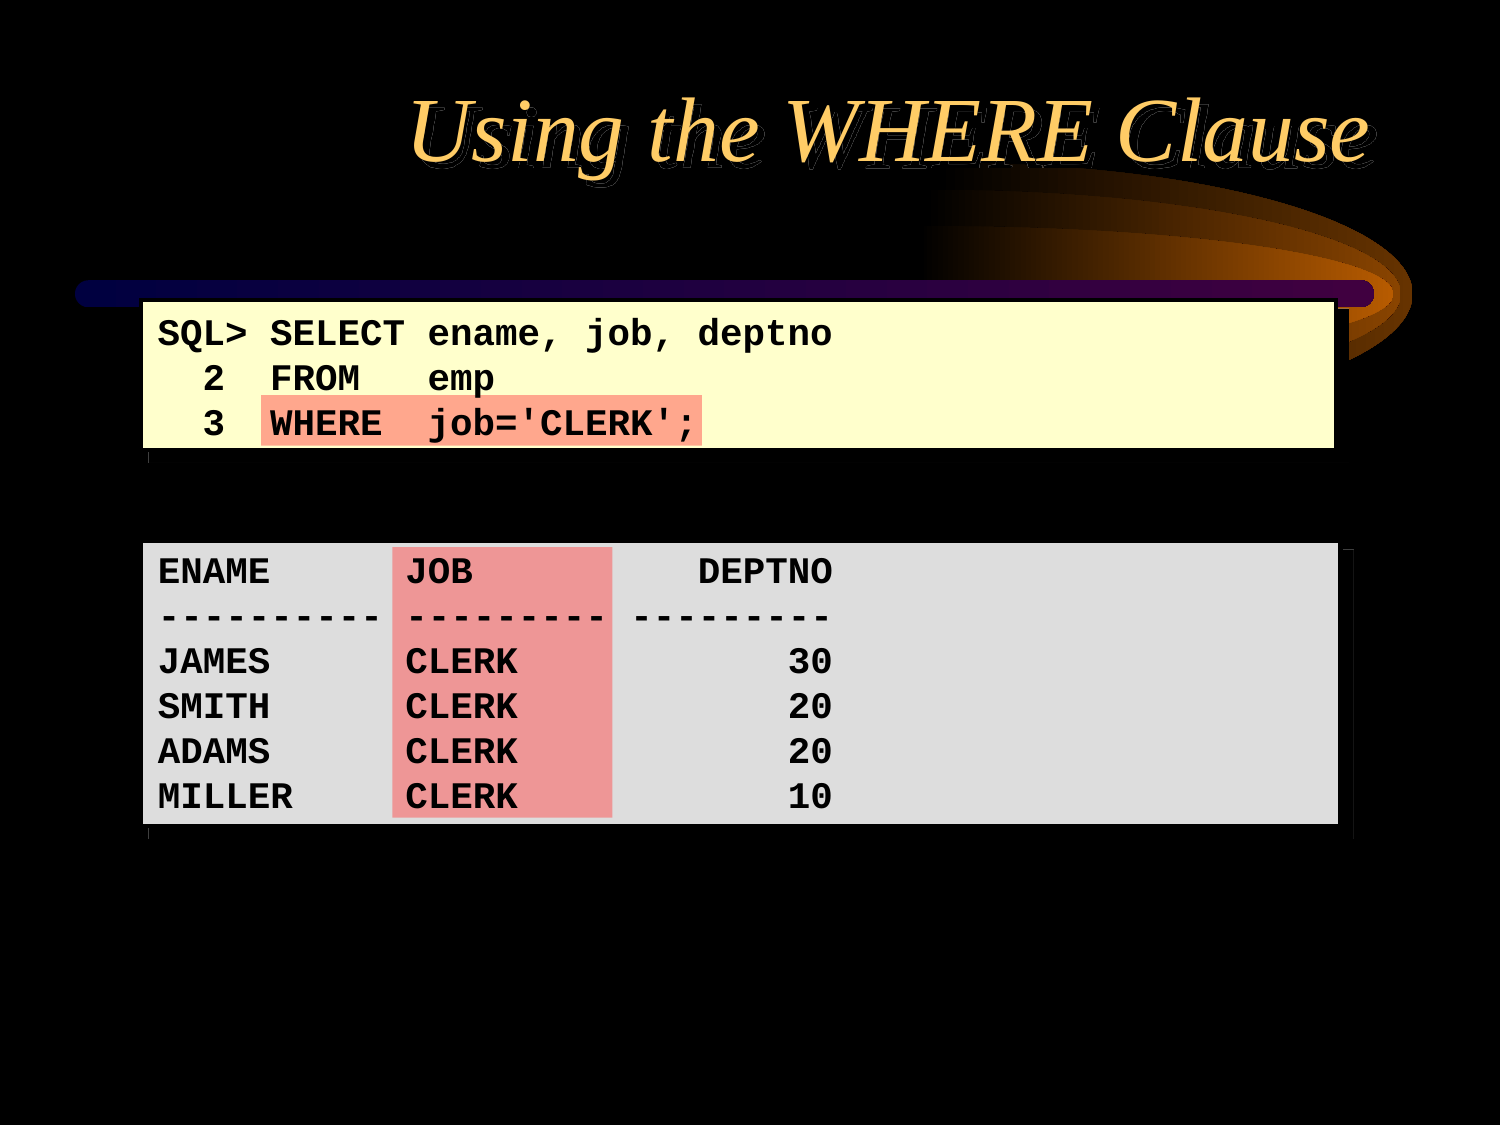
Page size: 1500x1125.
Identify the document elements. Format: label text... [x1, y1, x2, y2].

text_box ENAME JOB DEPTNO ---------- --------- --------- JAMES CLERK 30 SMITH CLERK 20 ADAMS CLERK 20 MILLER CLERK 10 [142, 538, 257, 824]
title Using the WHERE Clause [112, 62, 1388, 250]
text_box ENAME JOB DEPTNO ---------- --------- --------- JAMES CLERK 30 SMITH CLERK 20 ADAMS CLERK 20 MILLER CLERK 10 [705, 538, 1347, 824]
text_box SQL> SELECT ename, job, deptno 2 FROM emp 3 WHERE job='CLERK'; [142, 298, 1343, 453]
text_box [260, 394, 703, 818]
